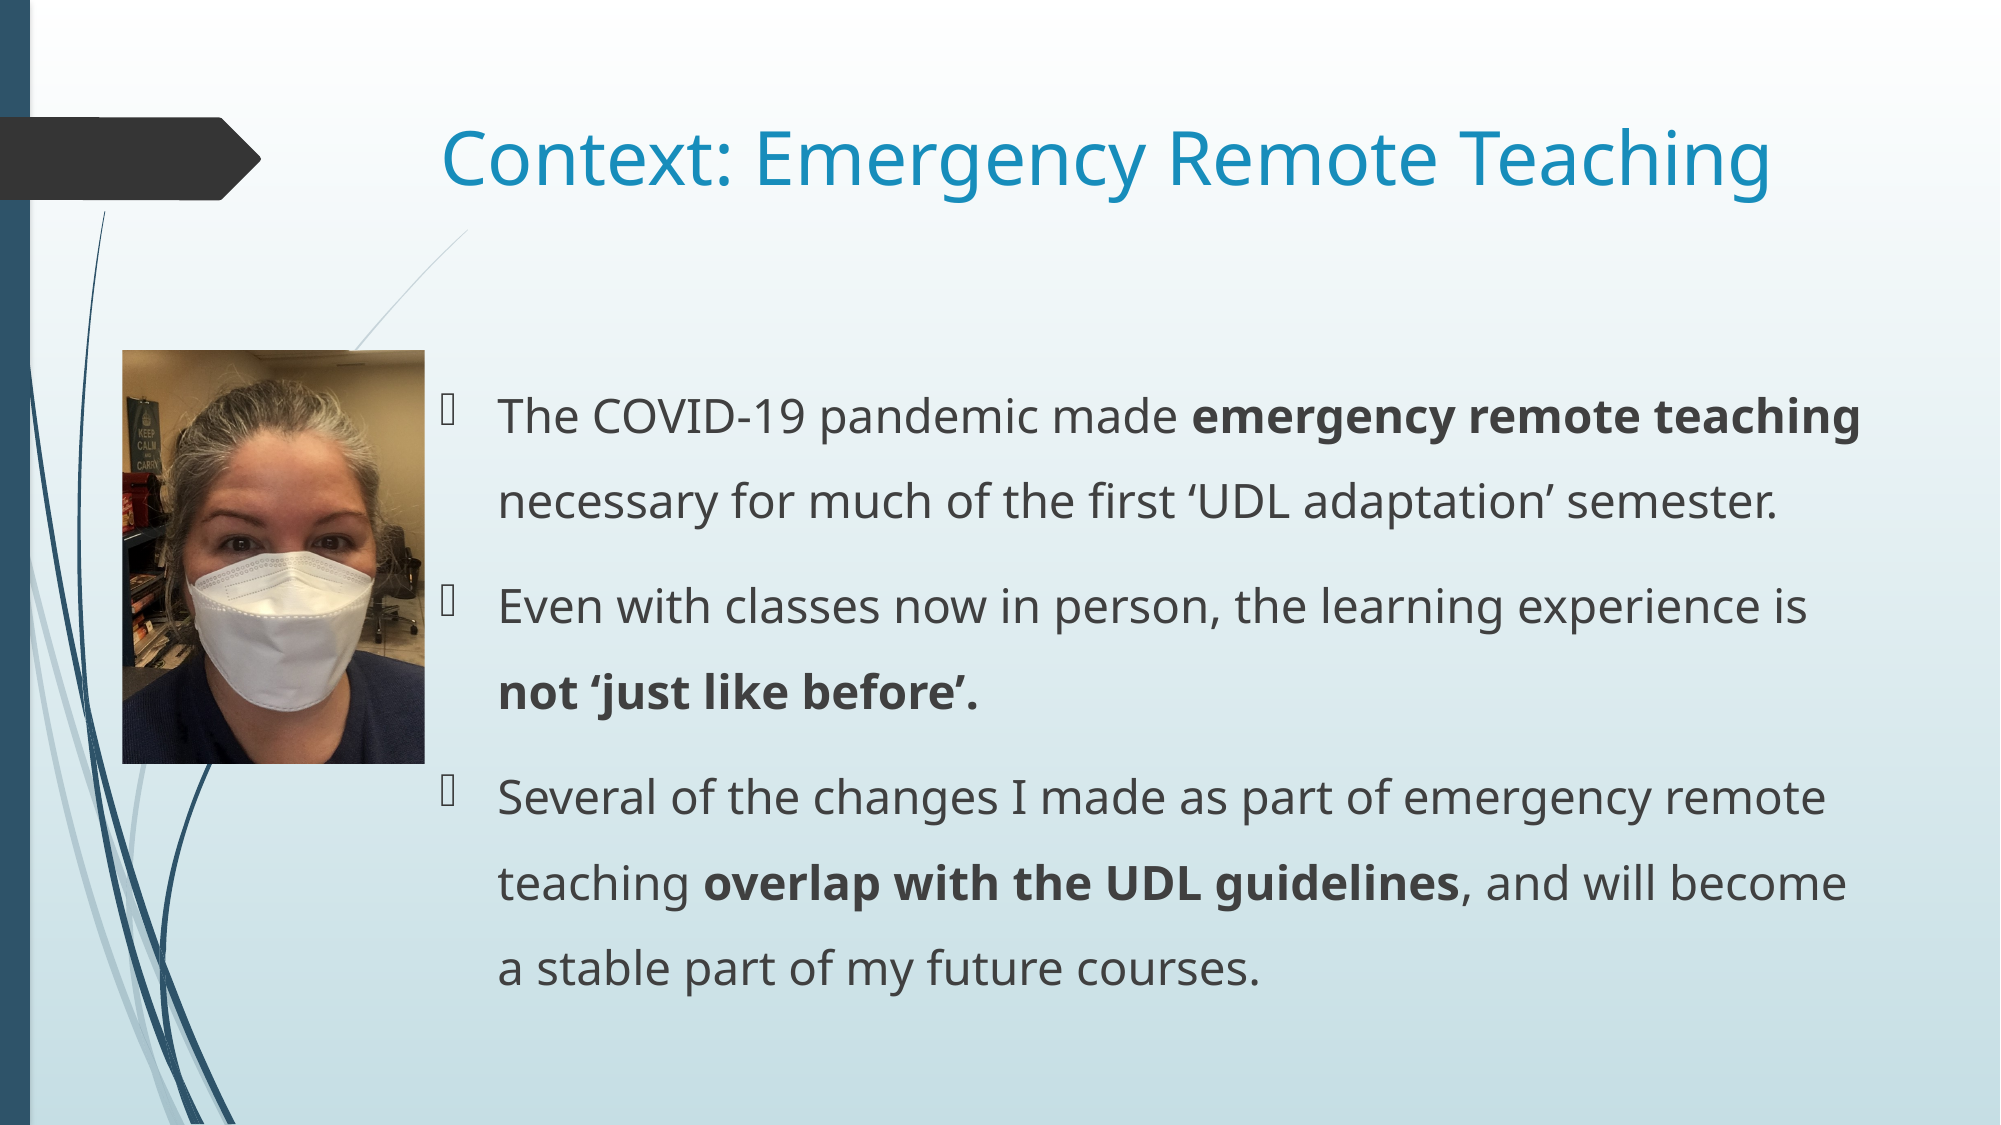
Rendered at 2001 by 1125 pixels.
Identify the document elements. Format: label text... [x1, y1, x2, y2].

list The COVID-19 pandemic made emergency remote teaching necessary for much of the first ‘UDL adaptation’ semester. Even with classes now in person, the learning experience is not ‘just like before’. Several of the changes I made as part of emergency remote teaching overlap with the UDL guidelines, and will become a stable part of my future courses. [424, 350, 1888, 1023]
picture [122, 349, 425, 764]
title Context: Emergency Remote Teaching [425, 102, 1888, 313]
